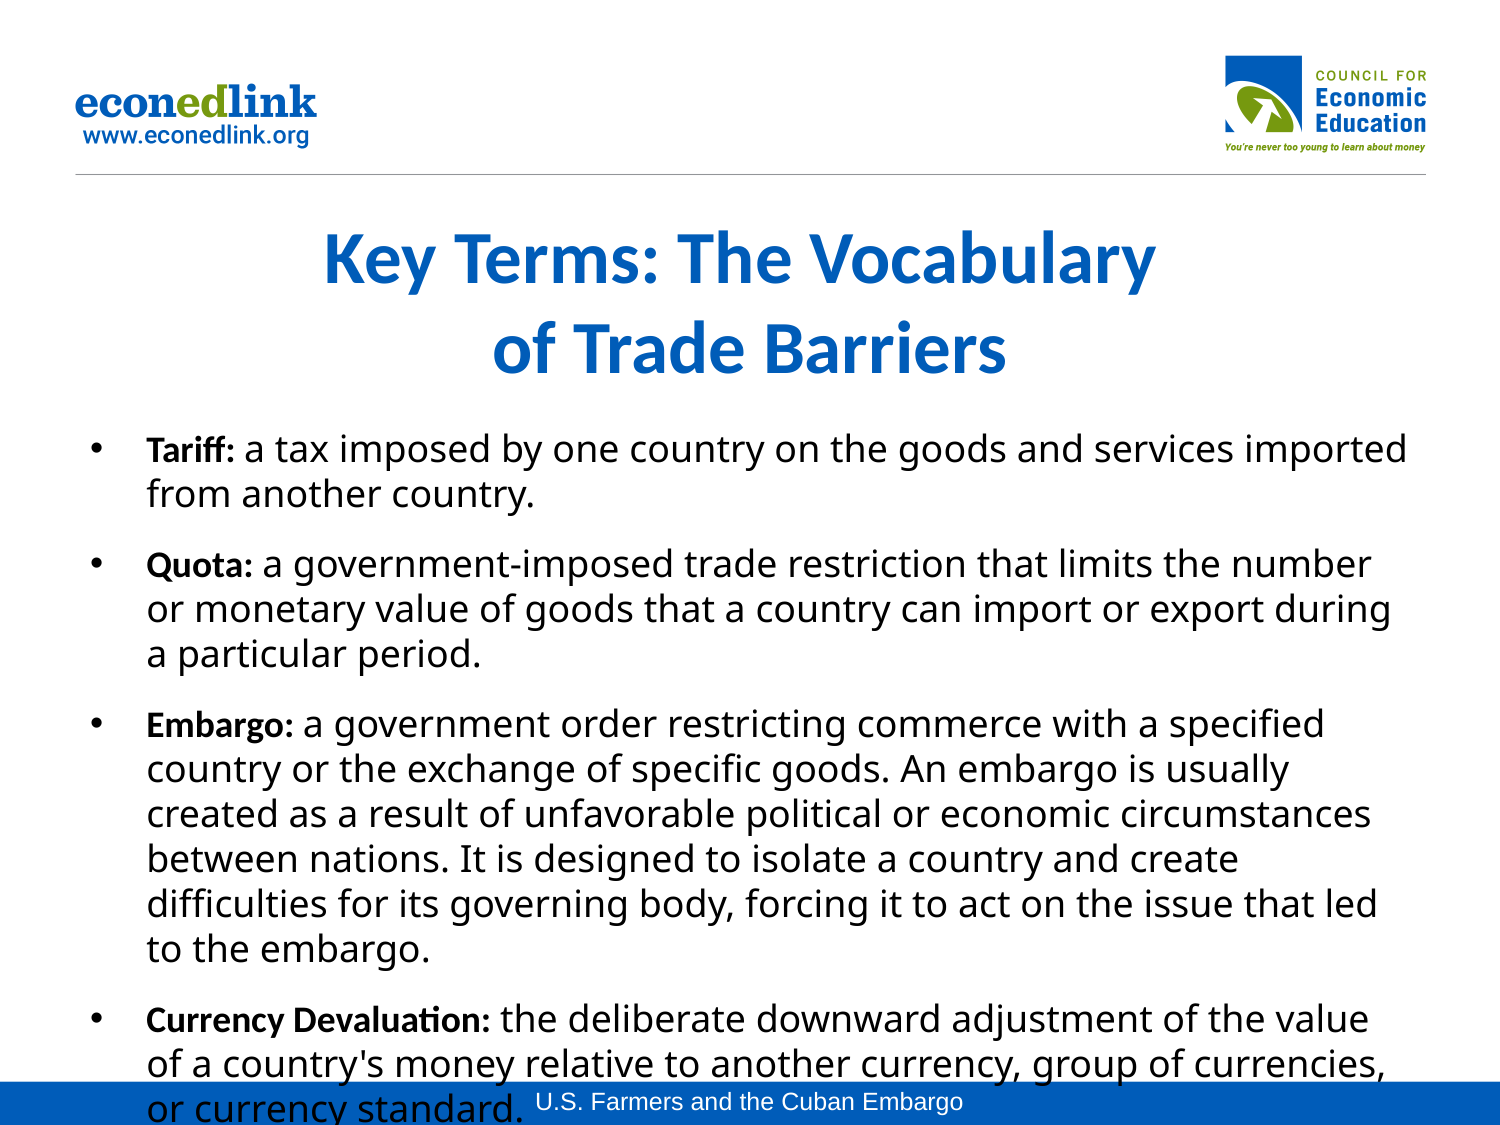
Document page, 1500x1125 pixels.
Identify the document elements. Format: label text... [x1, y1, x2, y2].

list Tariff: a tax imposed by one country on the goods and services imported from another country. Quota: a government-imposed trade restriction that limits the number or monetary value of goods that a country can import or export during a particular period. Embargo: a government order restricting commerce with a specified country or the exchange of specific goods. An embargo is usually created as a result of unfavorable political or economic circumstances between nations. It is designed to isolate a country and create difficulties for its governing body, forcing it to act on the issue that led to the embargo. Currency Devaluation: the deliberate downward adjustment of the value of a country's money relative to another currency, group of currencies, or currency standard. [74, 417, 1426, 1038]
title Key Terms: The Vocabulary of Trade Barriers [74, 204, 1426, 393]
picture [0, 0, 1500, 1125]
